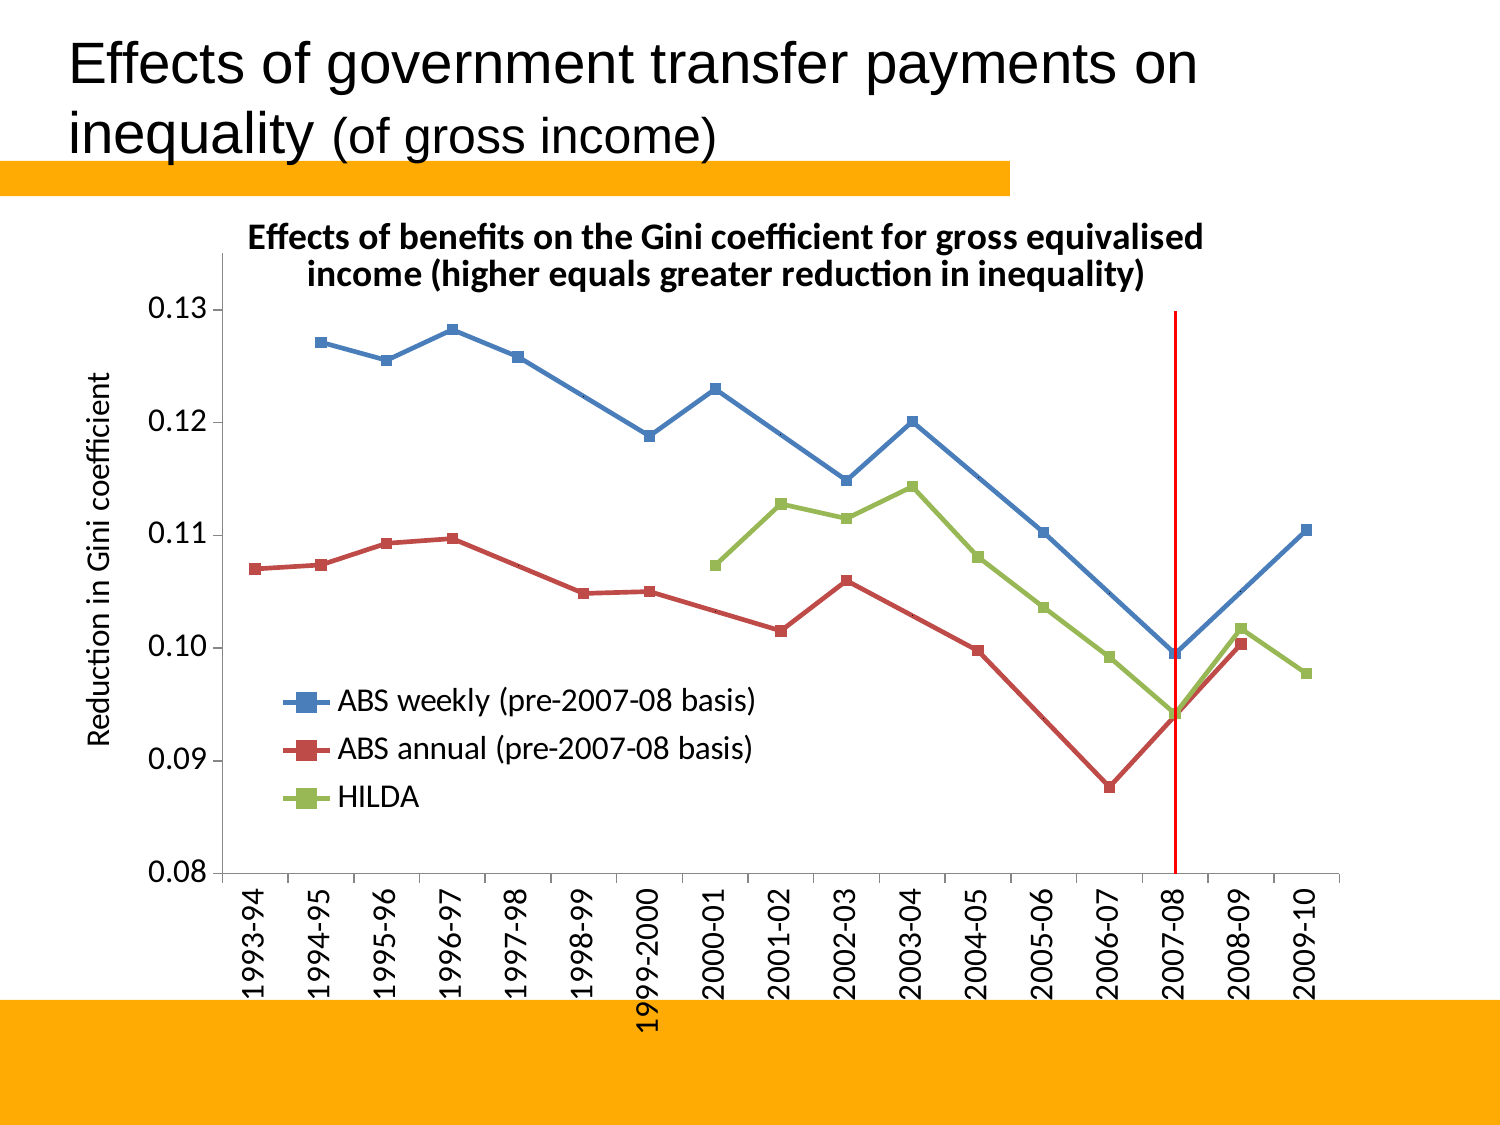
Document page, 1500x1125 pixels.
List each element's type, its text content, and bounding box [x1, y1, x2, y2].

title Effects of government transfer payments on inequality (of gross income) [52, 30, 1459, 159]
chart [64, 184, 1389, 1047]
